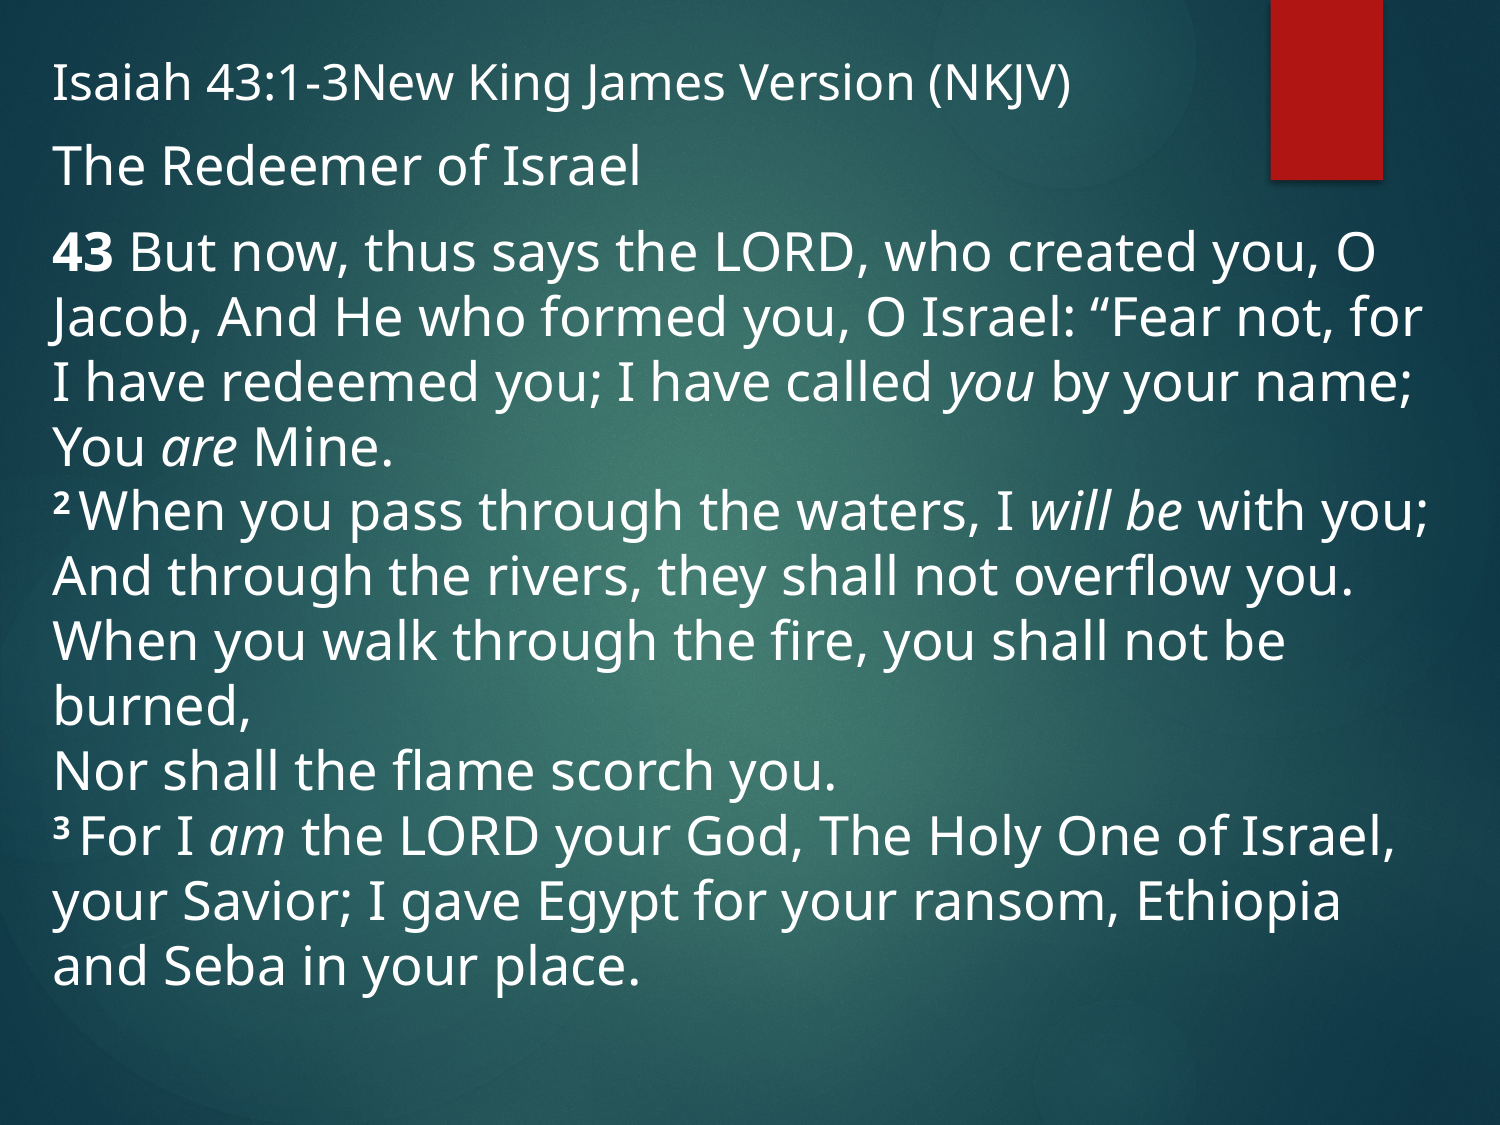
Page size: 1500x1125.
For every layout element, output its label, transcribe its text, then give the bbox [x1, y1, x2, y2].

list Isaiah 43:1-3New King James Version (NKJV) The Redeemer of Israel 43 But now, thus says the Lord, who created you, O Jacob, And He who formed you, O Israel: “Fear not, for I have redeemed you; I have called you by your name; You are Mine. 2 When you pass through the waters, I will be with you; And through the rivers, they shall not overflow you. When you walk through the fire, you shall not be burned, Nor shall the flame scorch you. 3 For I am the Lord your God, The Holy One of Israel, your Savior; I gave Egypt for your ransom, Ethiopia and Seba in your place. [37, 12, 1463, 1100]
